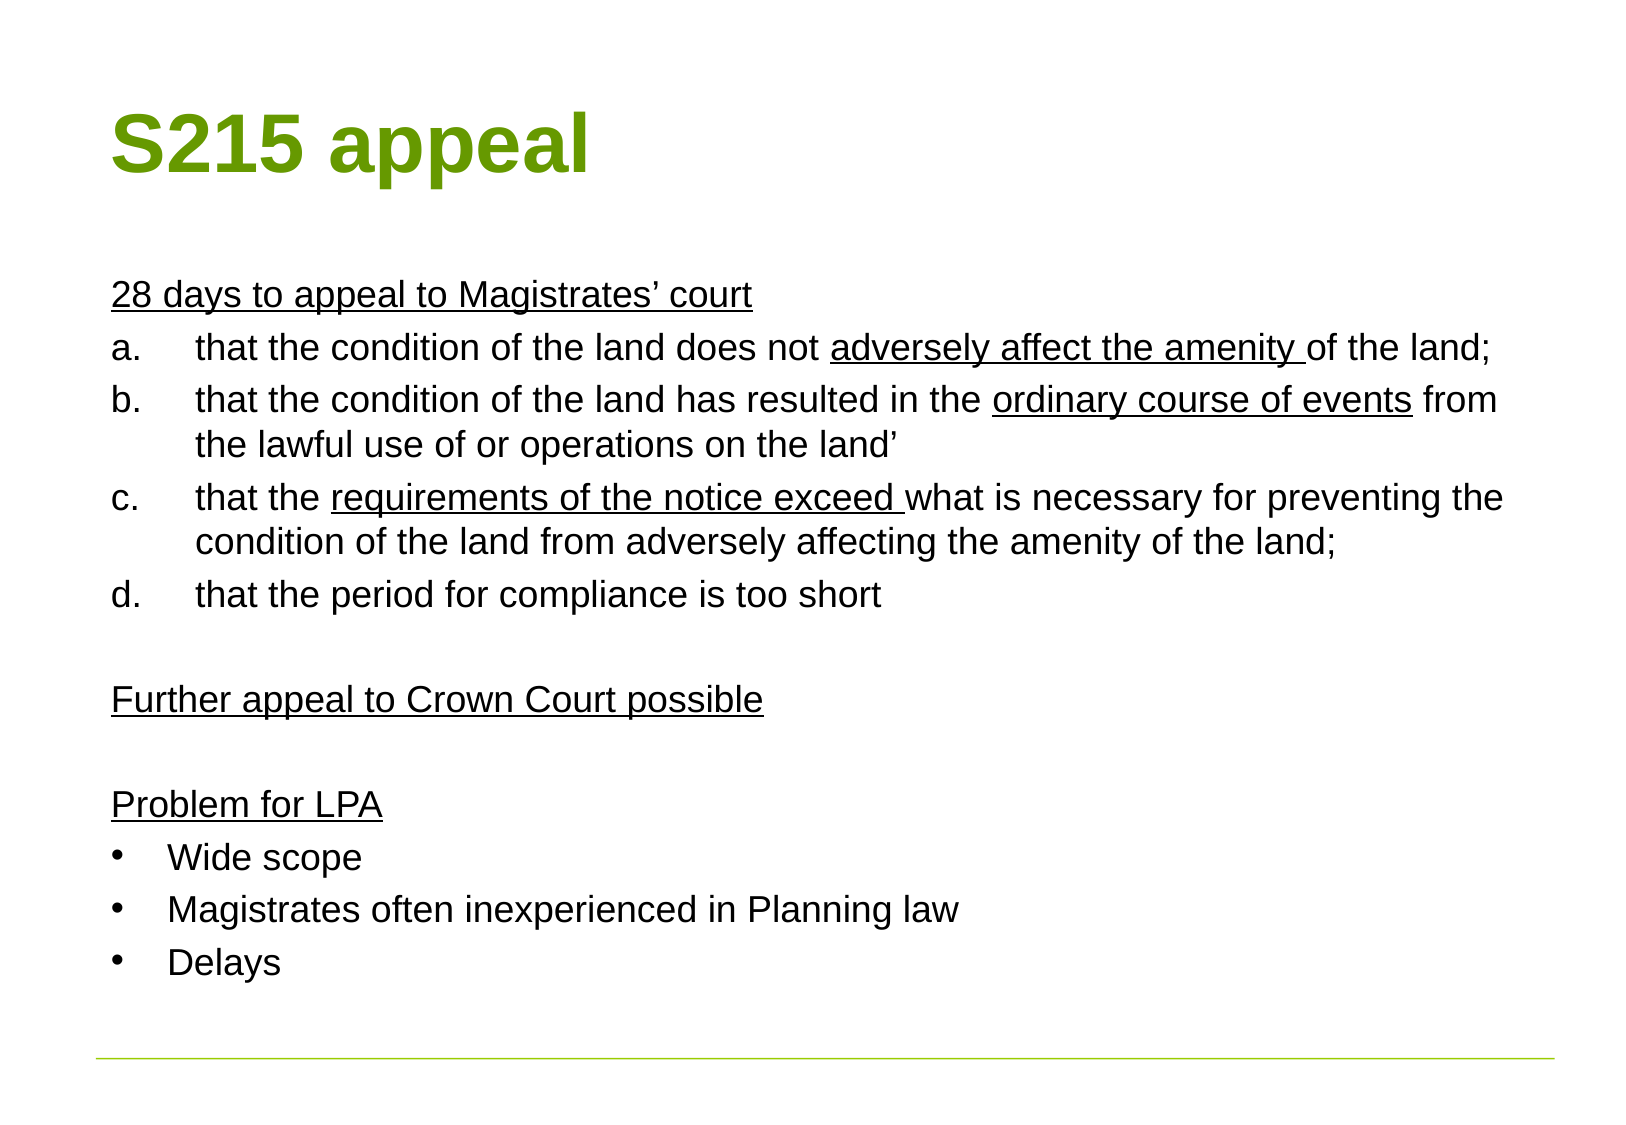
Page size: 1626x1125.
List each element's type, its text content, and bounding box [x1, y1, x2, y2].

title S215 appeal [95, 45, 1559, 233]
list 28 days to appeal to Magistrates’ court that the condition of the land does not adversely affect the amenity of the land; that the condition of the land has resulted in the ordinary course of events from the lawful use of or operations on the land’ that the requirements of the notice exceed what is necessary for preventing the condition of the land from adversely affecting the amenity of the land; that the period for compliance is too short Further appeal to Crown Court possible Problem for LPA Wide scope Magistrates often inexperienced in Planning law Delays [95, 262, 1559, 1005]
